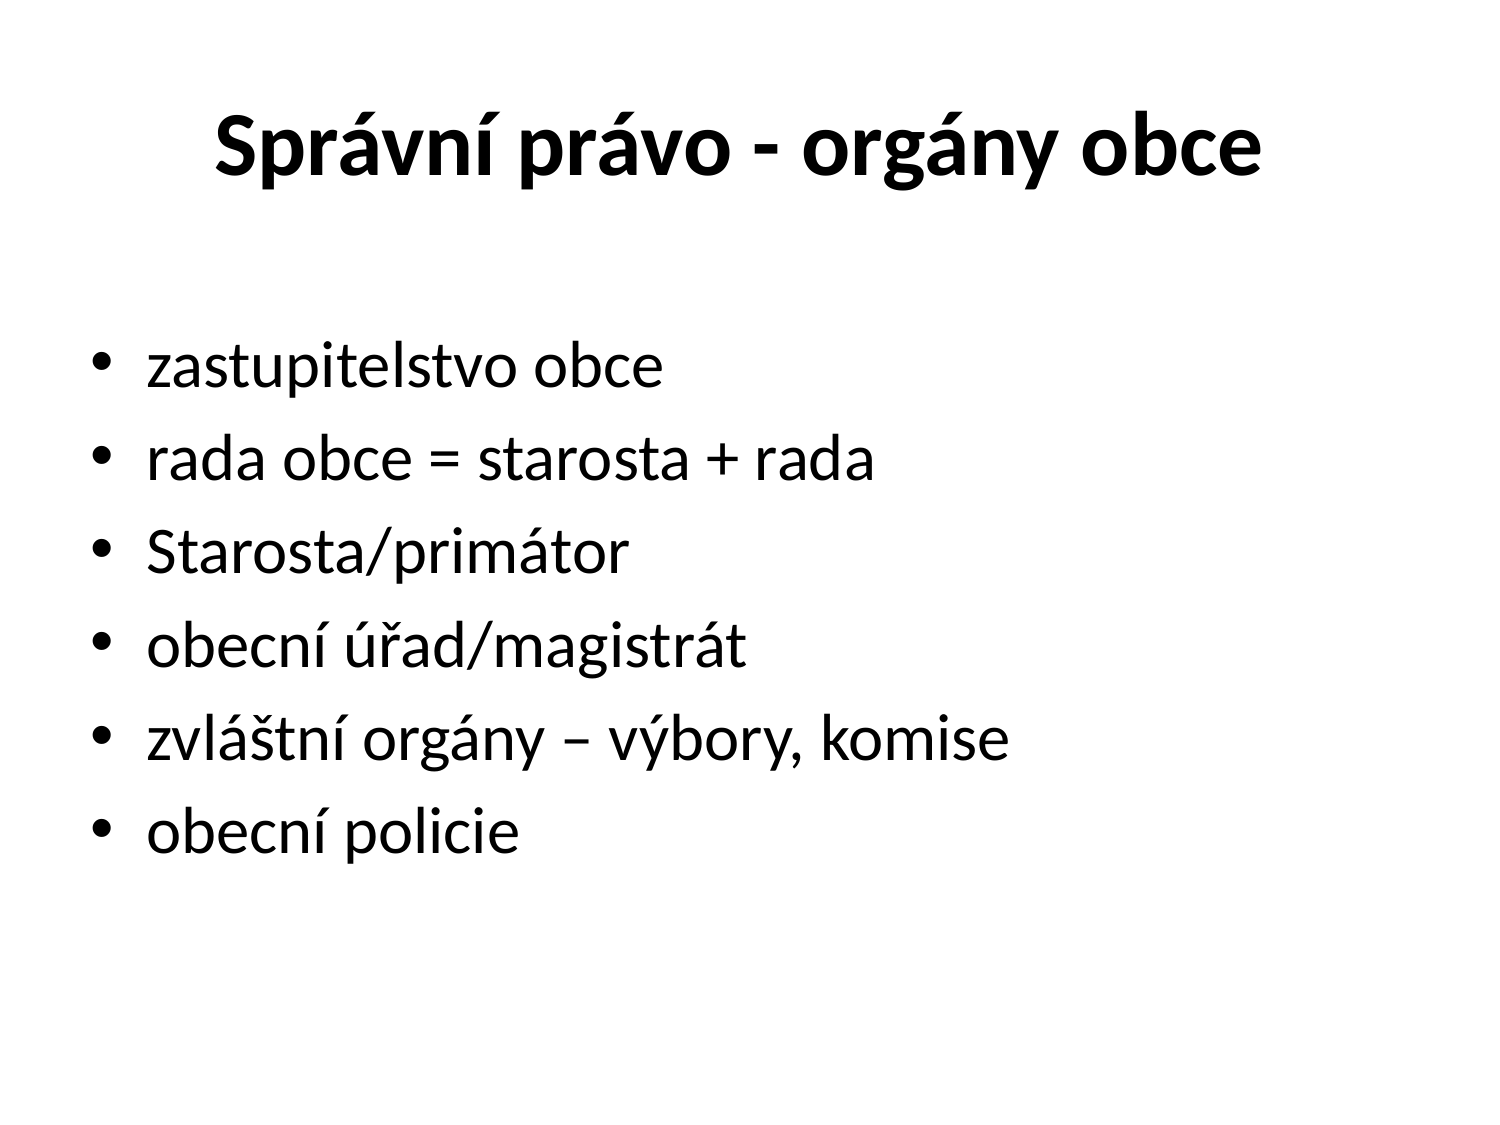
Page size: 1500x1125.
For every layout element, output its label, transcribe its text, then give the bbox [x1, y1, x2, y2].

title Správní právo - orgány obce [75, 45, 1425, 219]
list zastupitelstvo obce rada obce = starosta + rada Starosta/primátor obecní úřad/magistrát zvláštní orgány – výbory, komise obecní policie [75, 219, 1425, 1005]
